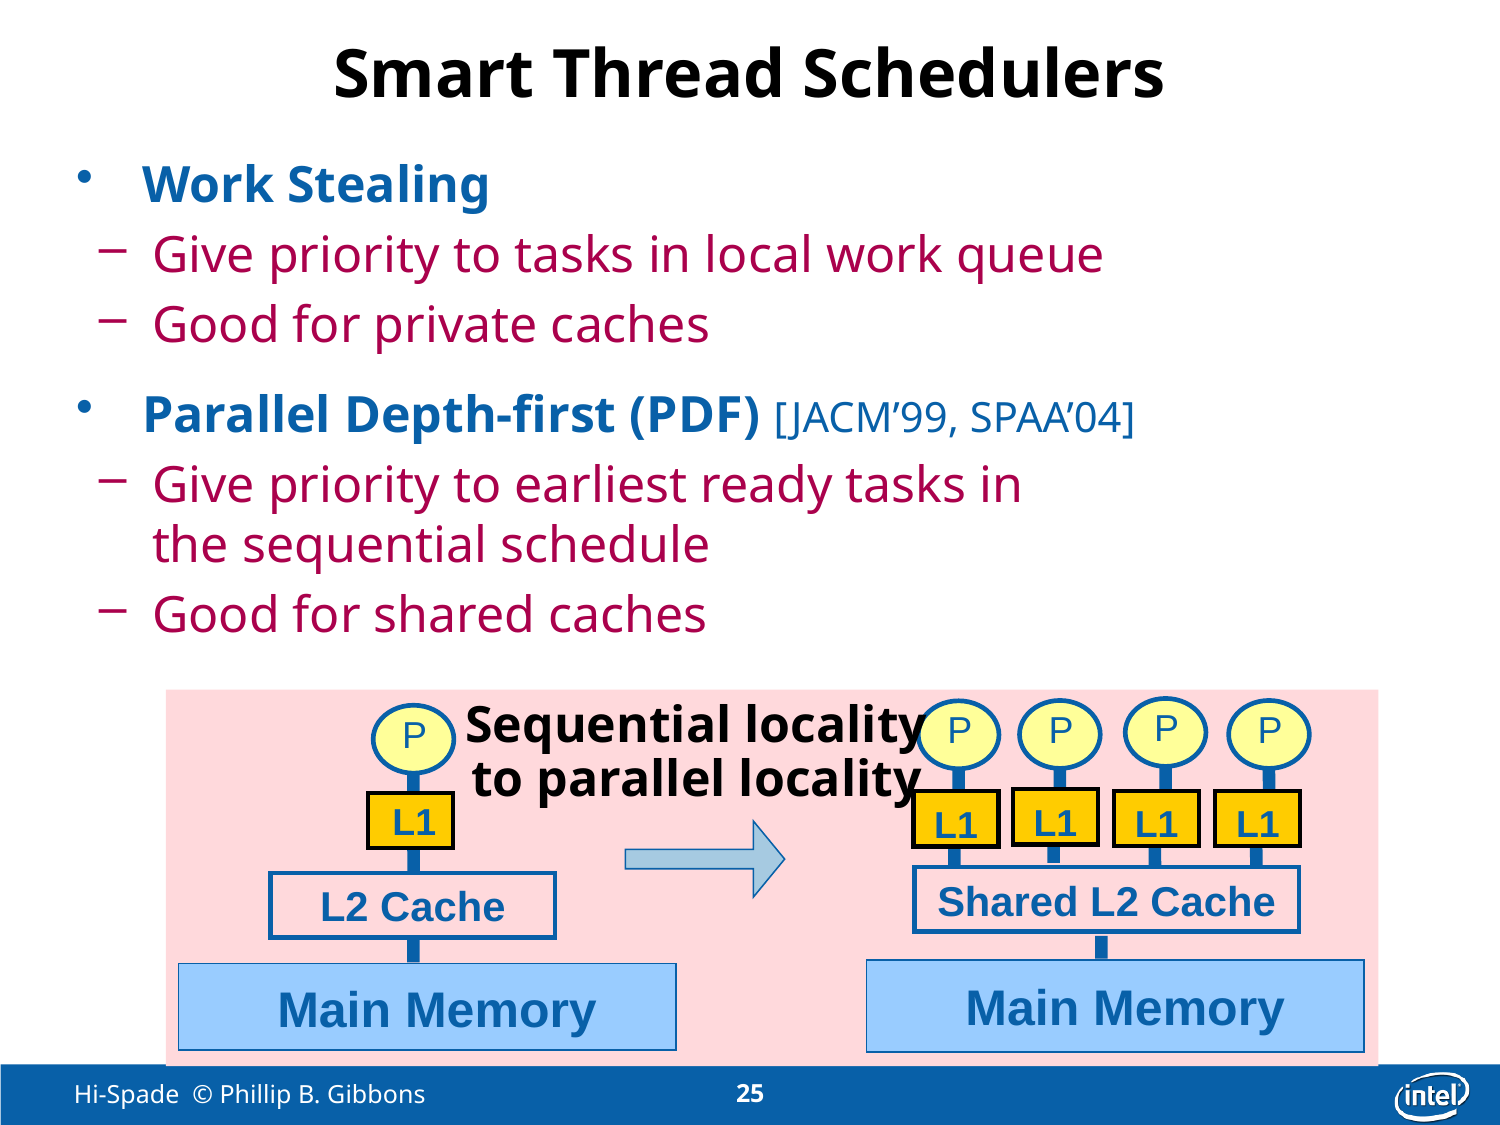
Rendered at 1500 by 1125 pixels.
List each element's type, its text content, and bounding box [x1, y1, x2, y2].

list Work Stealing Give priority to tasks in local work queue Good for private caches Parallel Depth-first (PDF) [JACM’99, SPAA’04] Give priority to earliest ready tasks in the sequential schedule Good for shared caches [58, 152, 1500, 1038]
title Smart Thread Schedulers [0, 30, 1500, 177]
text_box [165, 689, 1379, 1067]
picture [1390, 1068, 1474, 1125]
